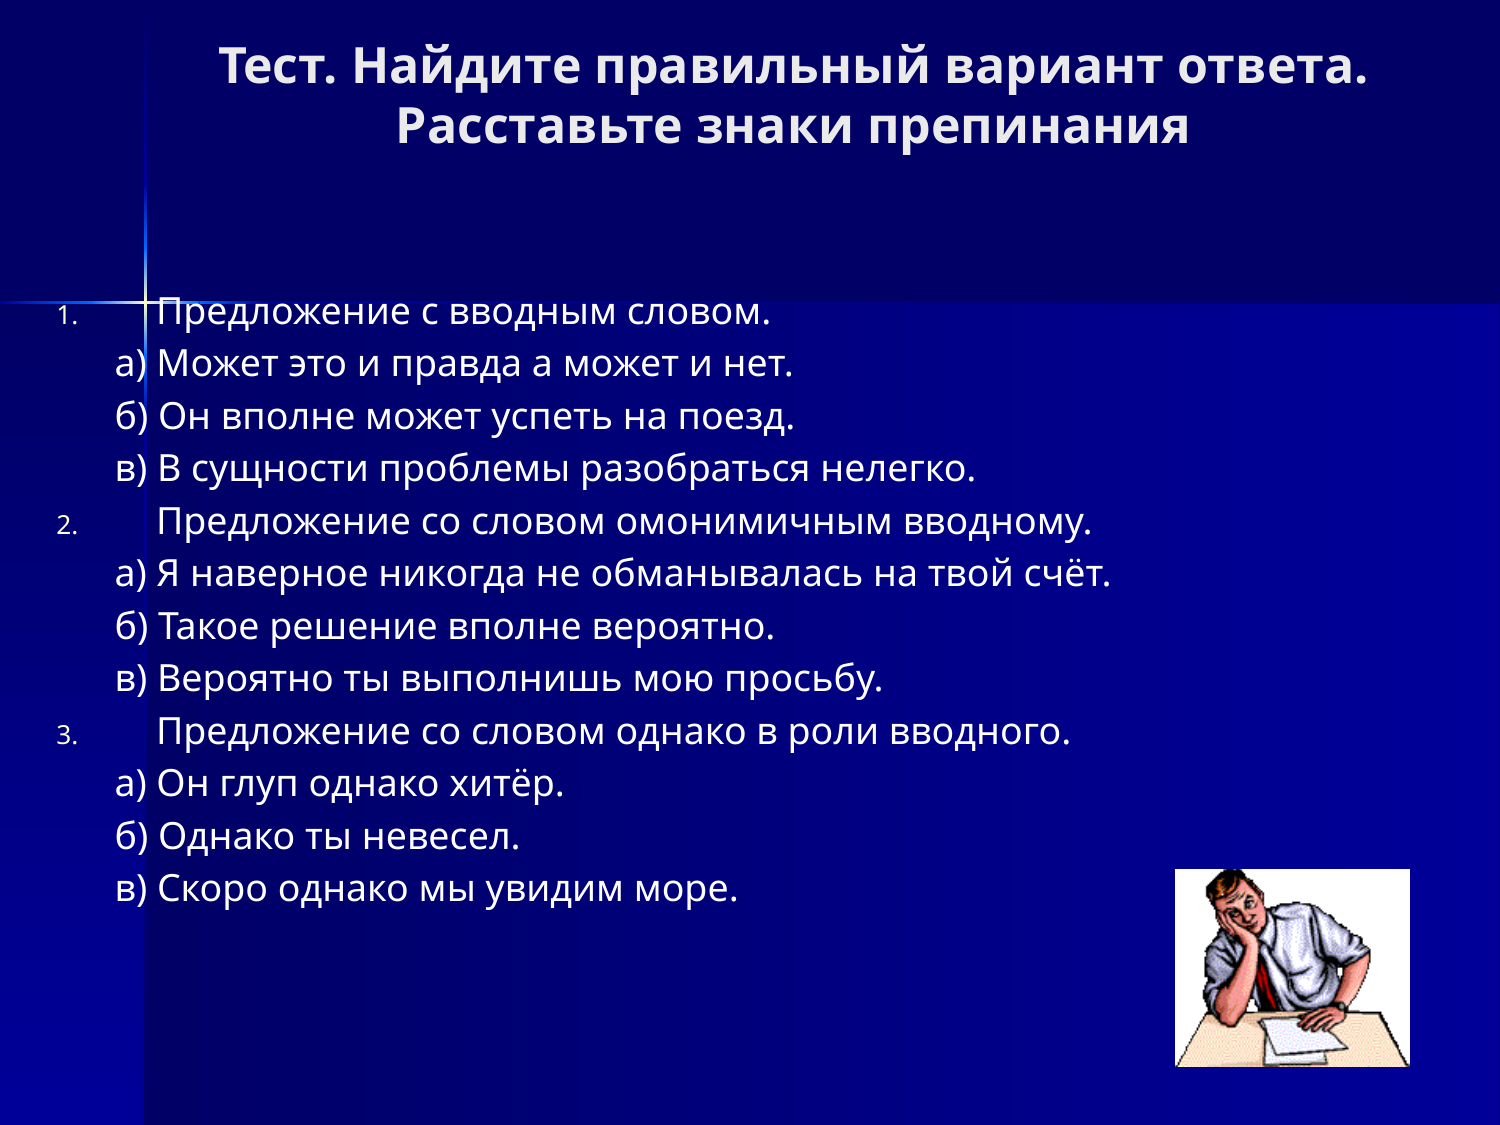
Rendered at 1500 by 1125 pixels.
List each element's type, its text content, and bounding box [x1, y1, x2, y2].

title Тест. Найдите правильный вариант ответа. Расставьте знаки препинания [174, 49, 1413, 138]
picture [1174, 869, 1410, 1067]
list Предложение с вводным словом. а) Может это и правда а может и нет. б) Он вполне может успеть на поезд. в) В сущности проблемы разобраться нелегко. Предложение со словом омонимичным вводному. а) Я наверное никогда не обманывалась на твой счёт. б) Такое решение вполне вероятно. в) Вероятно ты выполнишь мою просьбу. Предложение со словом однако в роли вводного. а) Он глуп однако хитёр. б) Однако ты невесел. в) Скоро однако мы увидим море. [40, 278, 1471, 1125]
